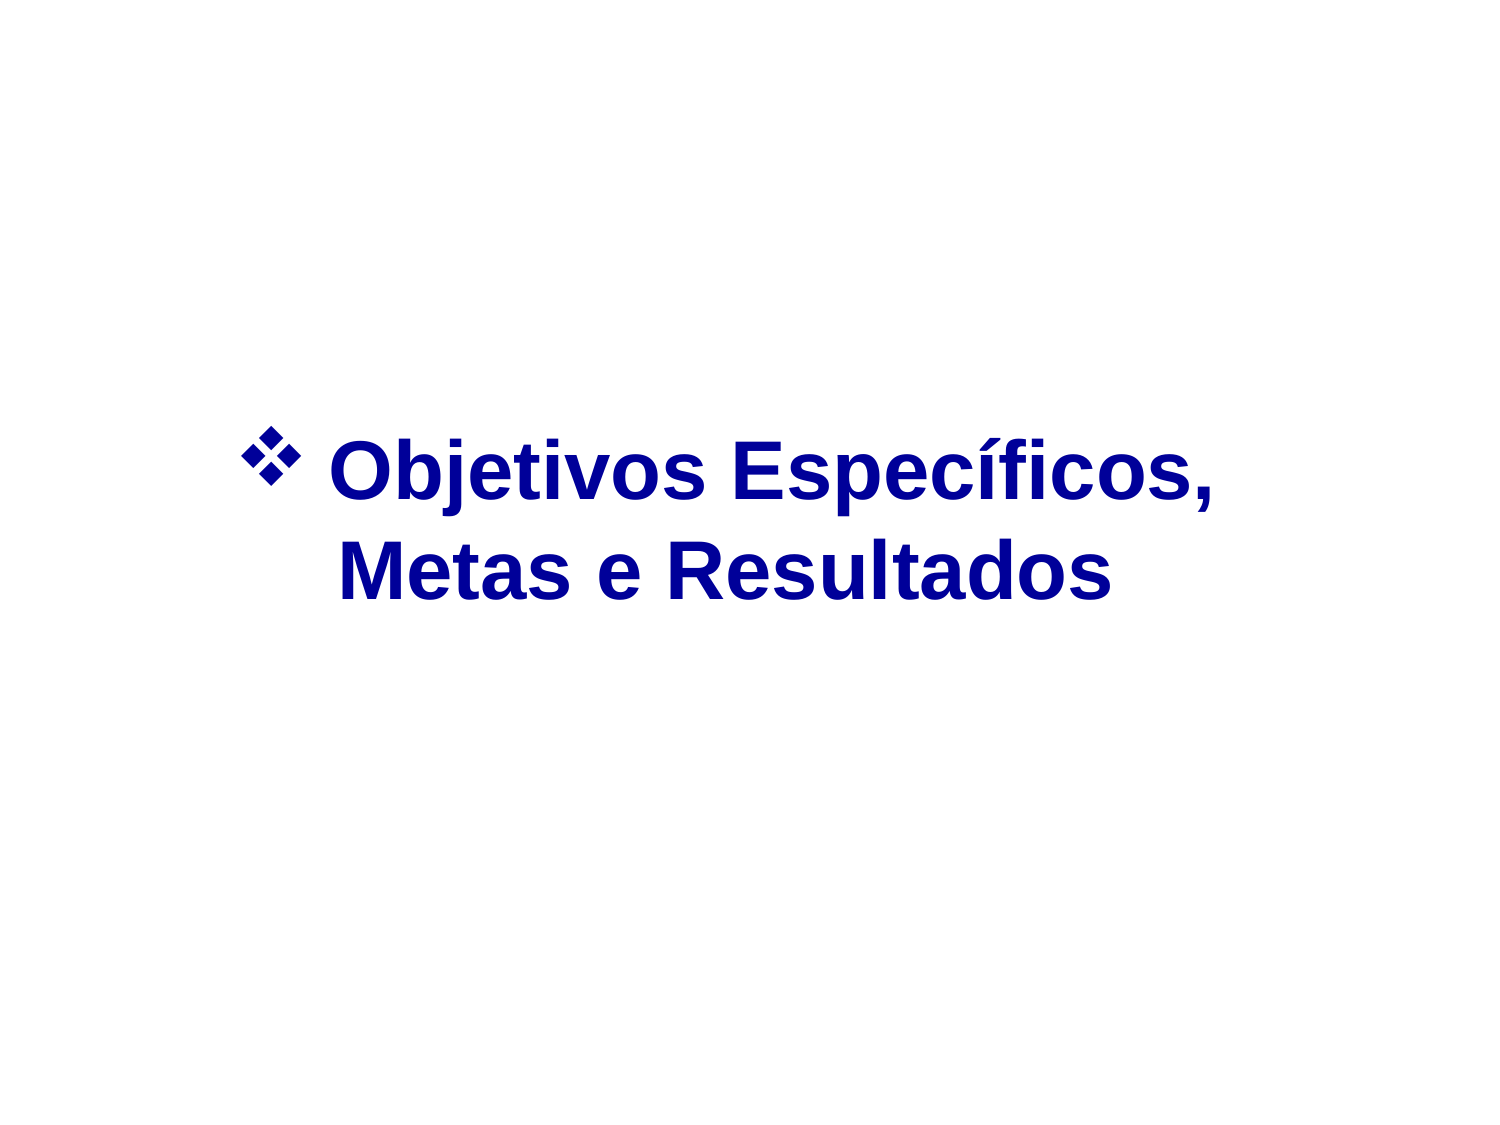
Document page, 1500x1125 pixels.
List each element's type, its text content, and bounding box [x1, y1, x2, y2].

text_box Objetivos Específicos, Metas e Resultados [87, 408, 1388, 516]
